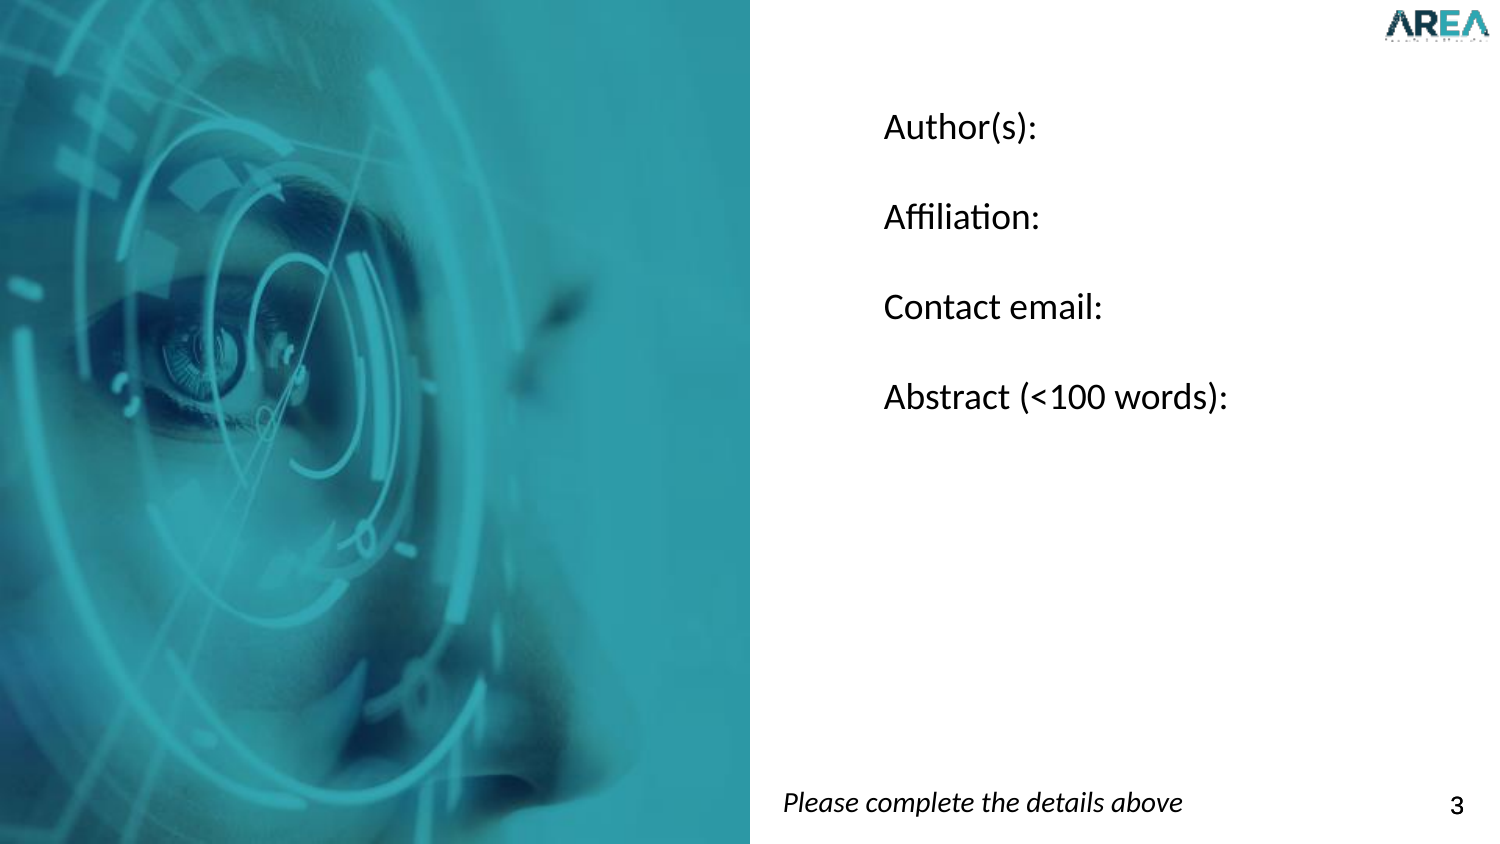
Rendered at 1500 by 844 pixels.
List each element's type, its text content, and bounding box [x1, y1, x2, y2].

slide_number 3 [1199, 782, 1480, 827]
text_box Author(s): Affiliation: Contact email: Abstract (<100 words): [869, 94, 1459, 604]
picture [1384, 9, 1491, 42]
picture [0, 0, 750, 844]
text_box Please complete the details above [768, 776, 1199, 827]
